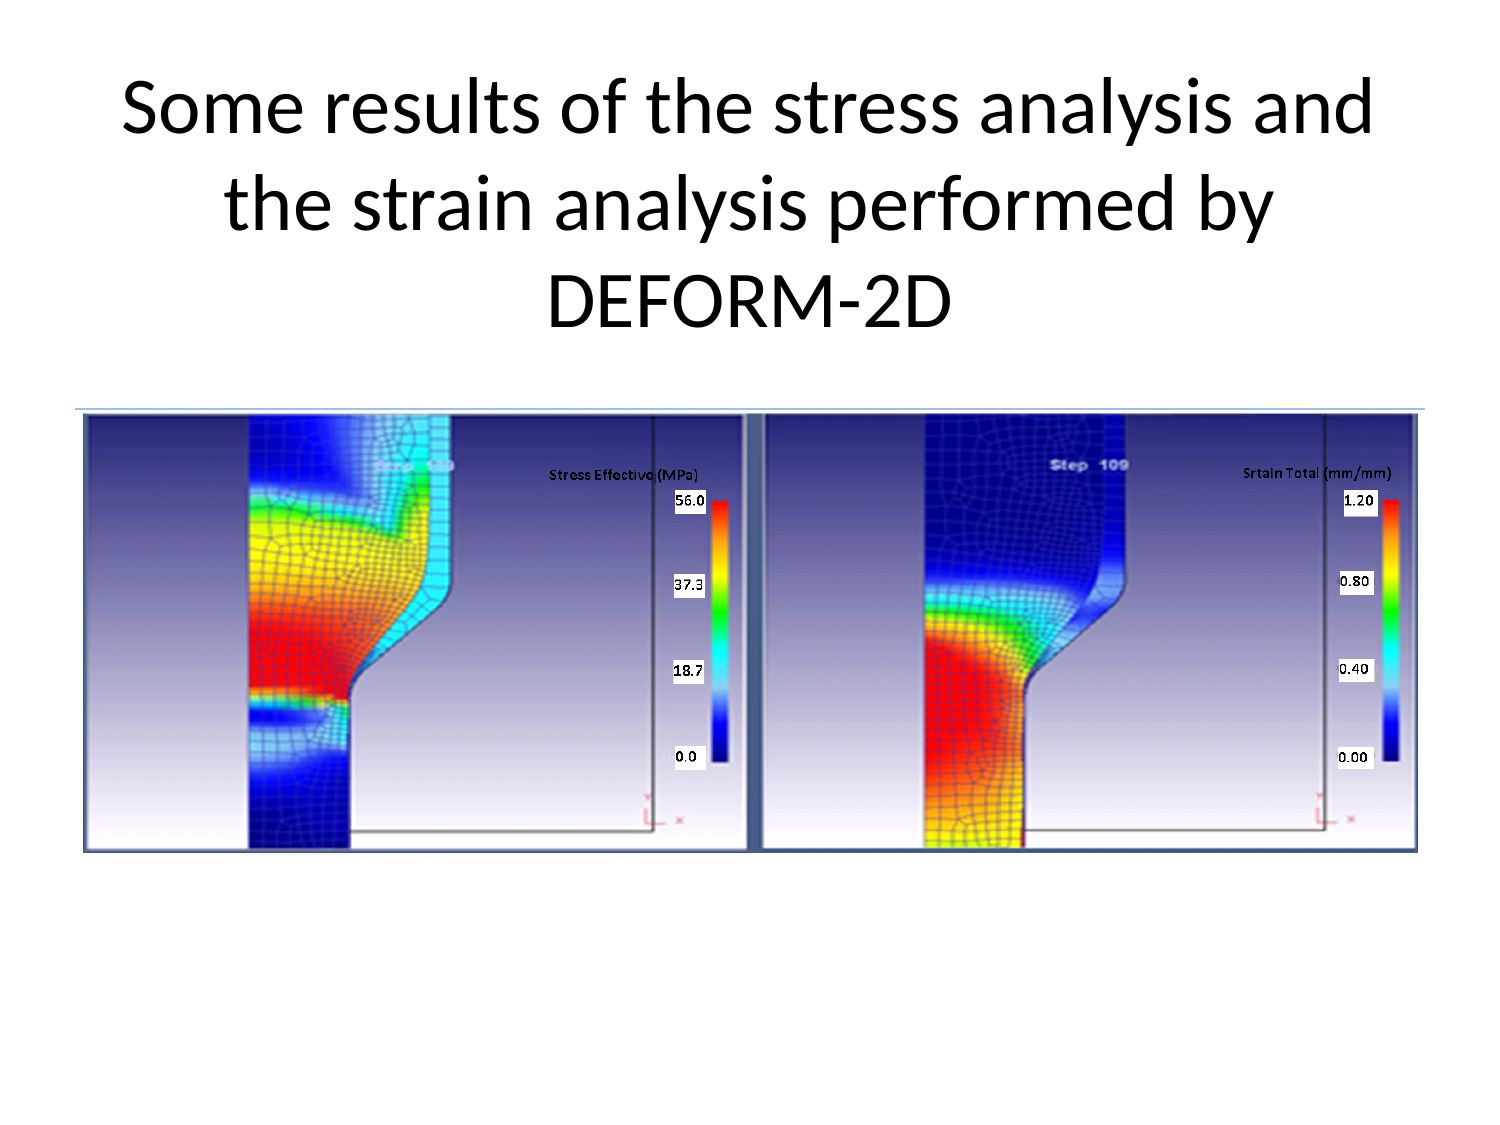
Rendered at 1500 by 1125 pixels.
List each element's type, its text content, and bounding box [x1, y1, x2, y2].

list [74, 408, 1426, 860]
title Some results of the stress analysis and the strain analysis performed by DEFORM-2D [75, 45, 1425, 352]
